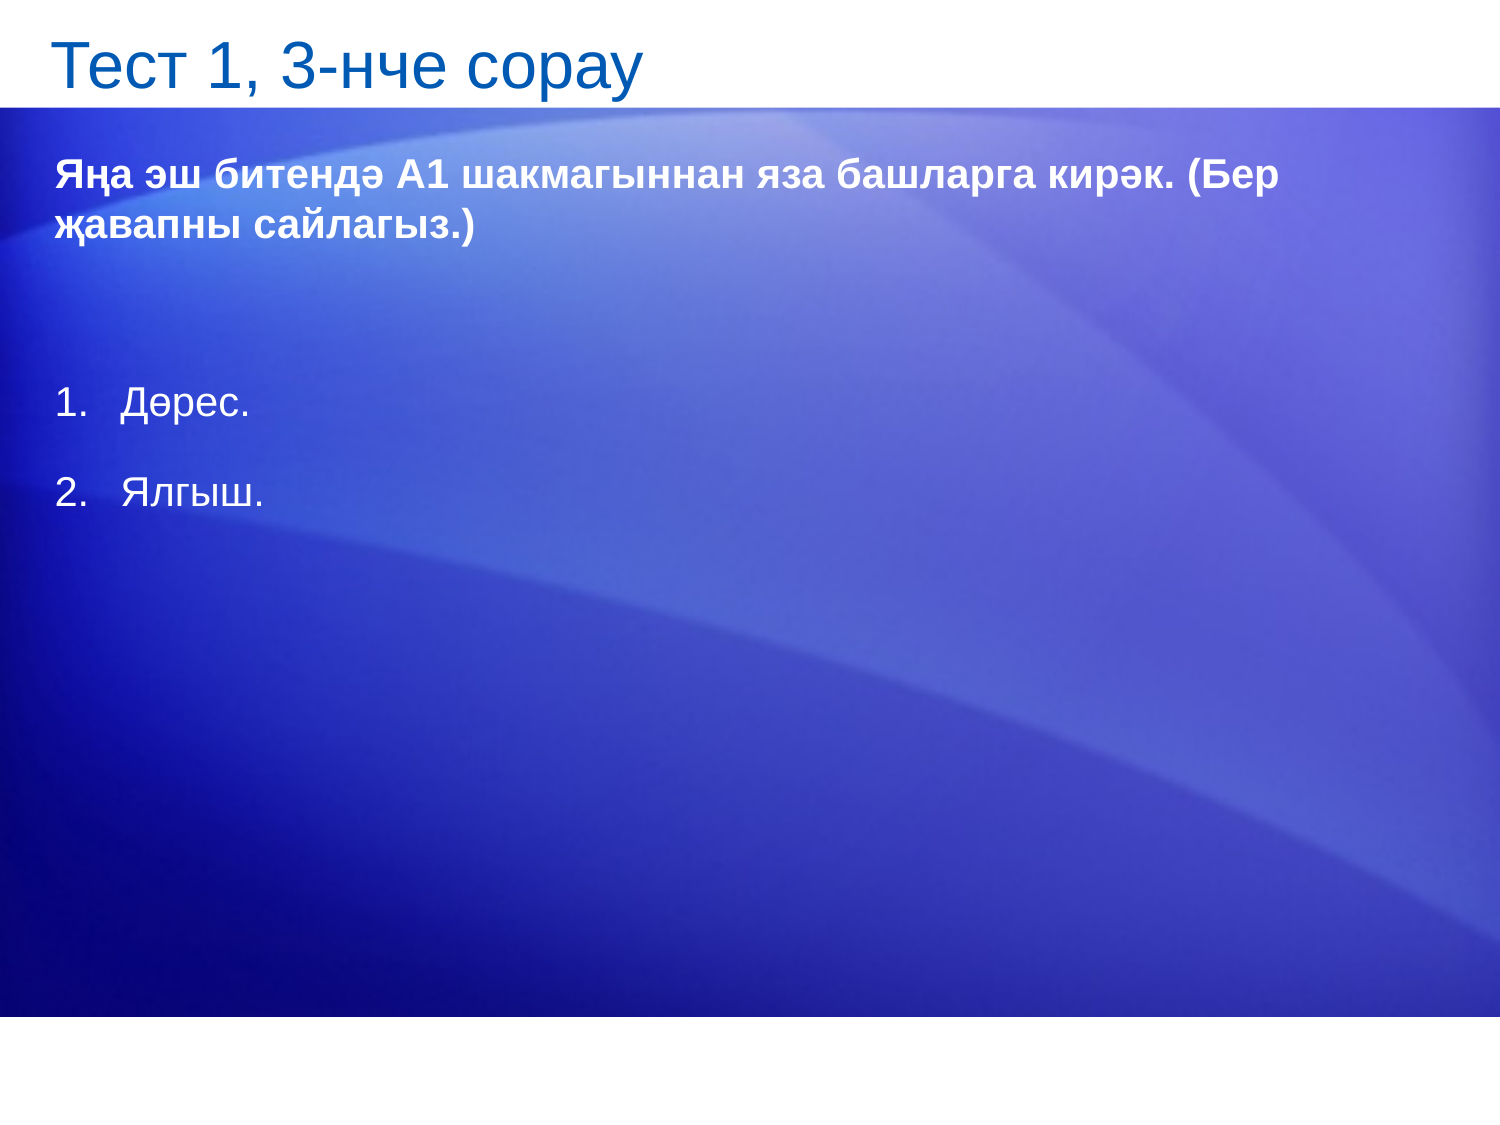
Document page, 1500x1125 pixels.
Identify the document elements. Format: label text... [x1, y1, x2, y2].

title Тест 1, 3-нче сорау [34, 11, 1386, 113]
text_box Дөрес. Ялгыш. [39, 367, 1291, 878]
picture [0, 108, 1500, 1017]
list Яңа эш битендә A1 шакмагыннан яза башларга кирәк. (Бер җавапны сайлагыз.) [39, 139, 1301, 335]
